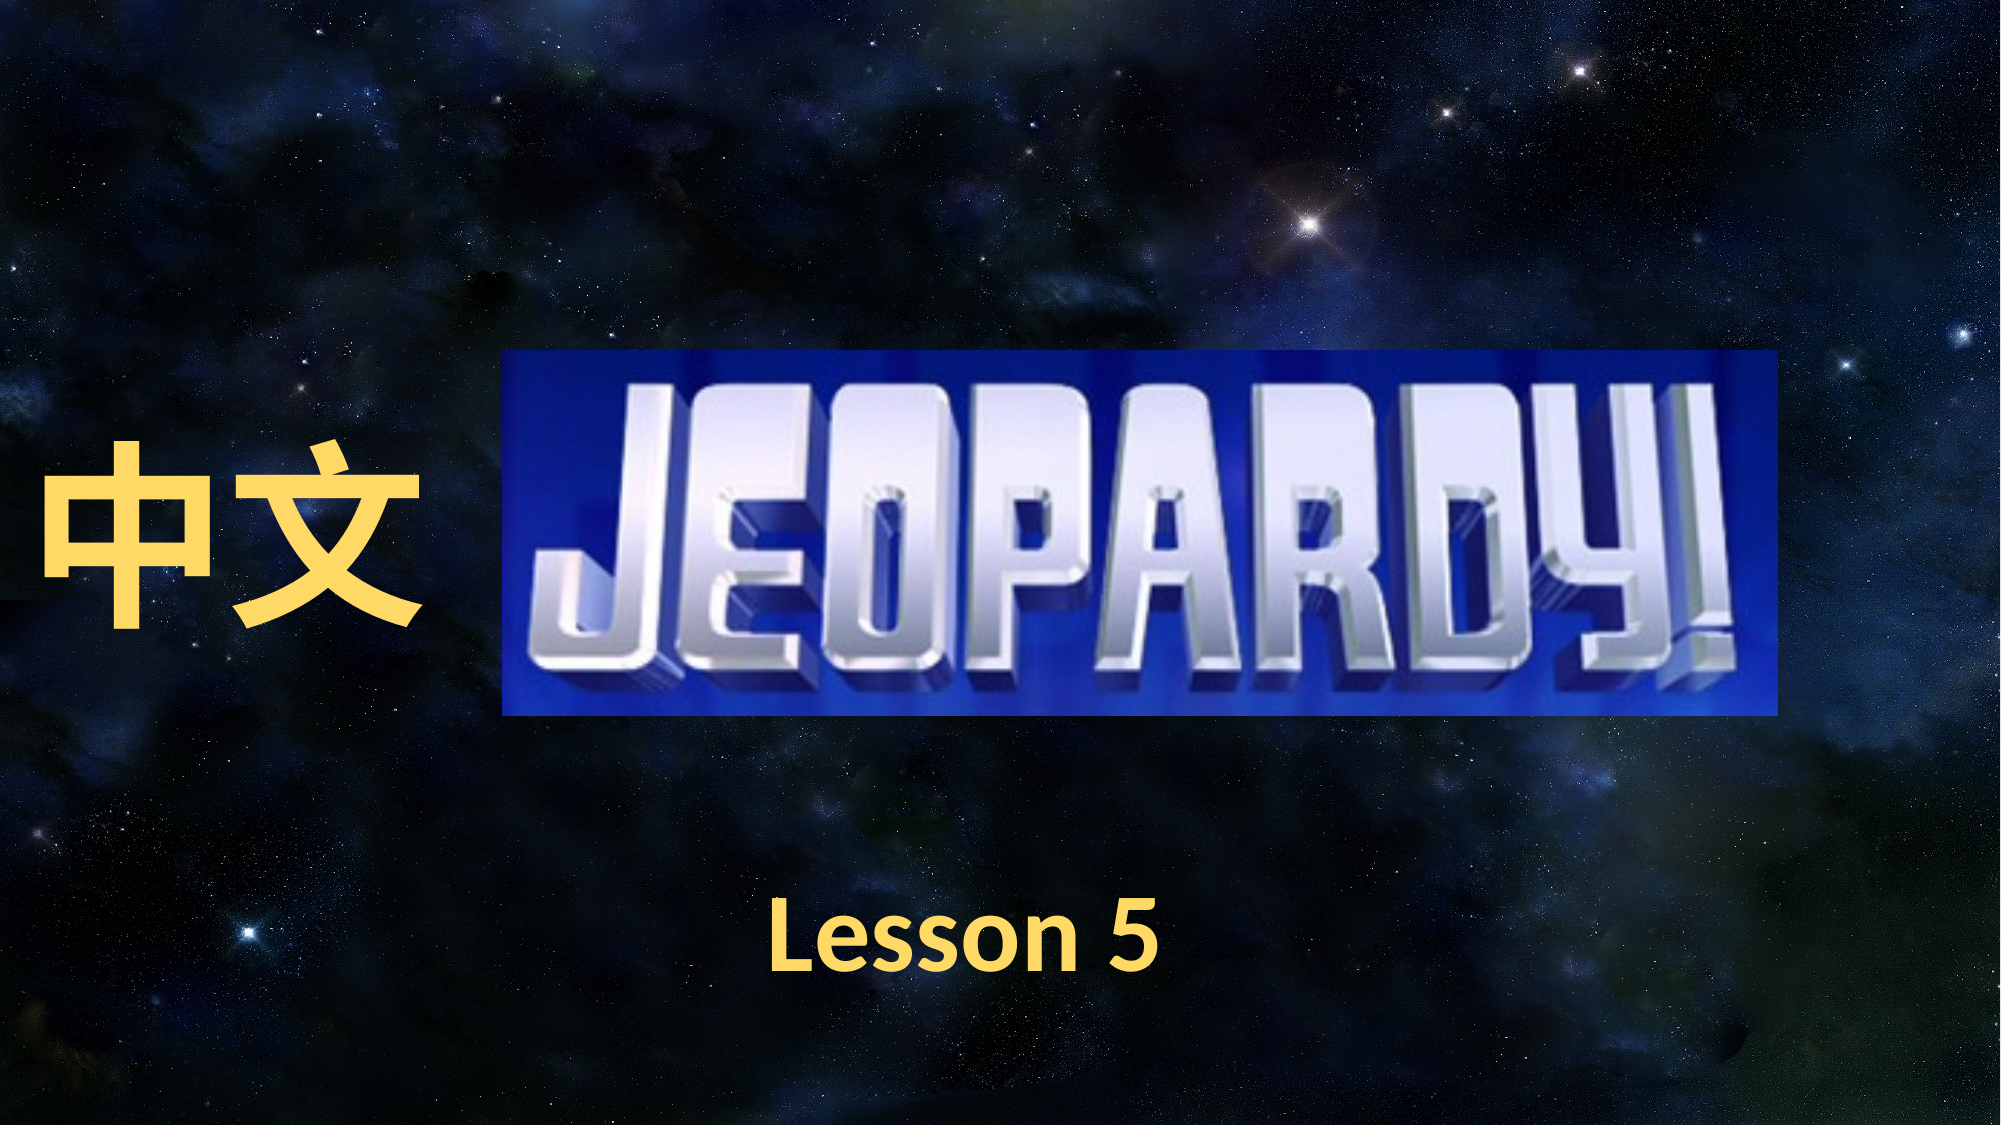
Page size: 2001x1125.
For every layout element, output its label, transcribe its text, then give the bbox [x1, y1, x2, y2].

text_box 中文 [0, 404, 502, 660]
text_box Lesson 5 [751, 850, 1180, 1125]
picture [0, 0, 2001, 1125]
